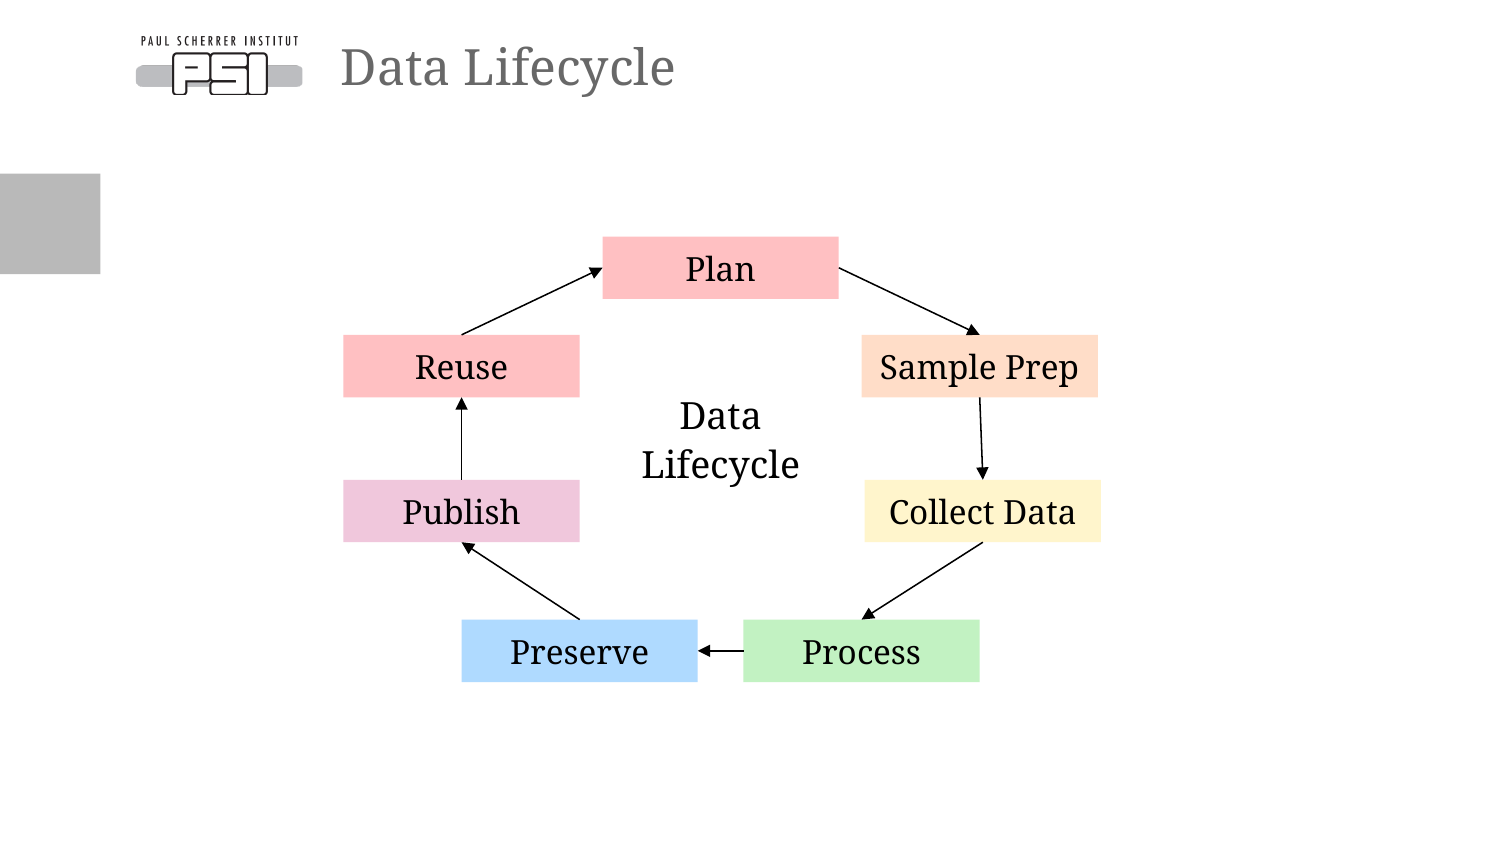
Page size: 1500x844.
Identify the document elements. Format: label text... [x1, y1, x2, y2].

text_box Sample Prep [861, 334, 1098, 398]
title Data Lifecycle [340, 35, 1442, 98]
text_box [461, 267, 603, 336]
text_box Collect Data [864, 479, 1101, 543]
text_box Publish [343, 479, 580, 543]
text_box Data Lifecycle [636, 387, 805, 501]
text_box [461, 541, 580, 620]
text_box Plan [602, 236, 839, 299]
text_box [861, 541, 984, 620]
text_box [838, 267, 980, 336]
text_box Reuse [343, 334, 580, 398]
text_box Preserve [461, 619, 698, 683]
text_box Process [743, 619, 980, 683]
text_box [979, 397, 984, 480]
